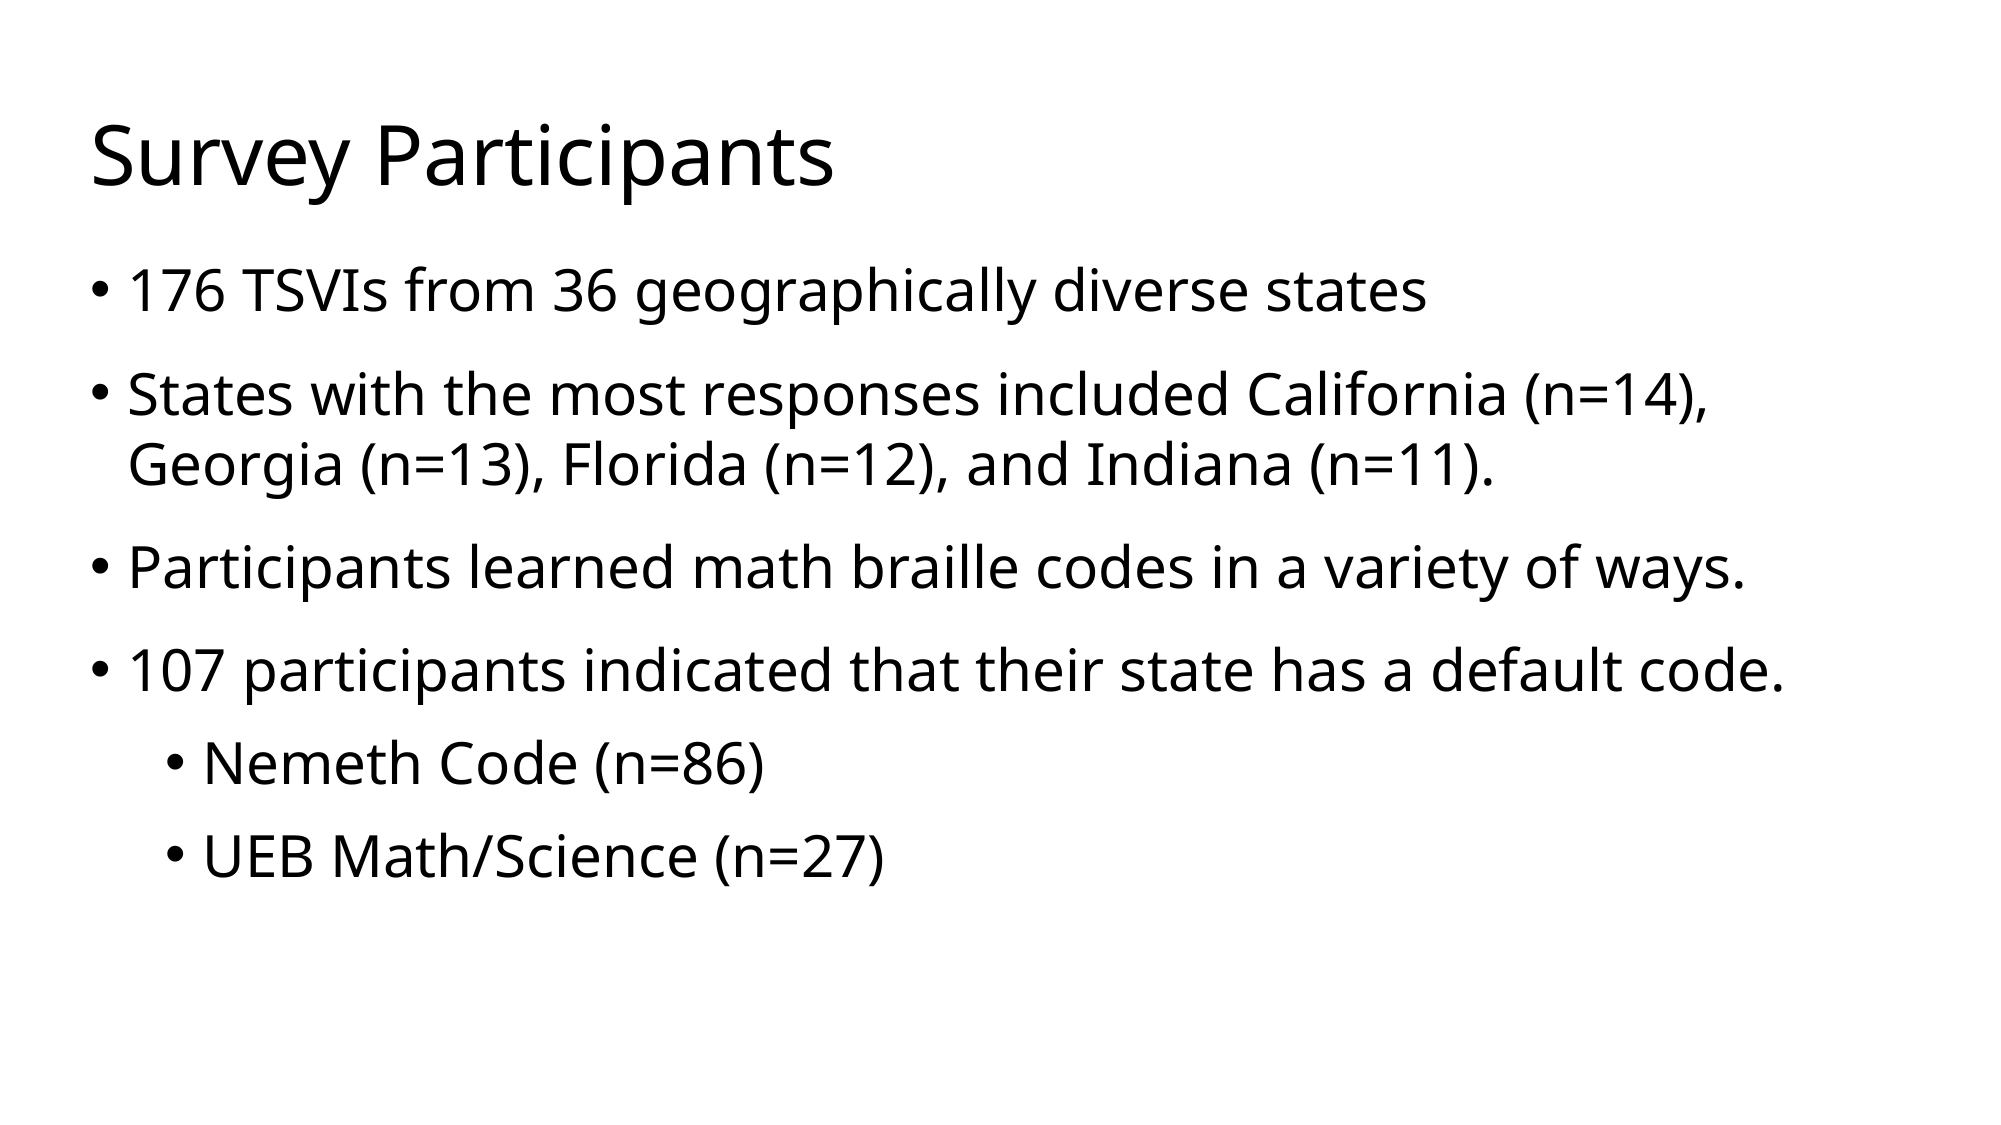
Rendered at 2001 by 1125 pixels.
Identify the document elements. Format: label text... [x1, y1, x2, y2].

title Survey Participants [75, 46, 1950, 272]
list 176 TSVIs from 36 geographically diverse states States with the most responses included California (n=14), Georgia (n=13), Florida (n=12), and Indiana (n=11). Participants learned math braille codes in a variety of ways. 107 participants indicated that their state has a default code. Nemeth Code (n=86) UEB Math/Science (n=27) [75, 246, 1925, 984]
